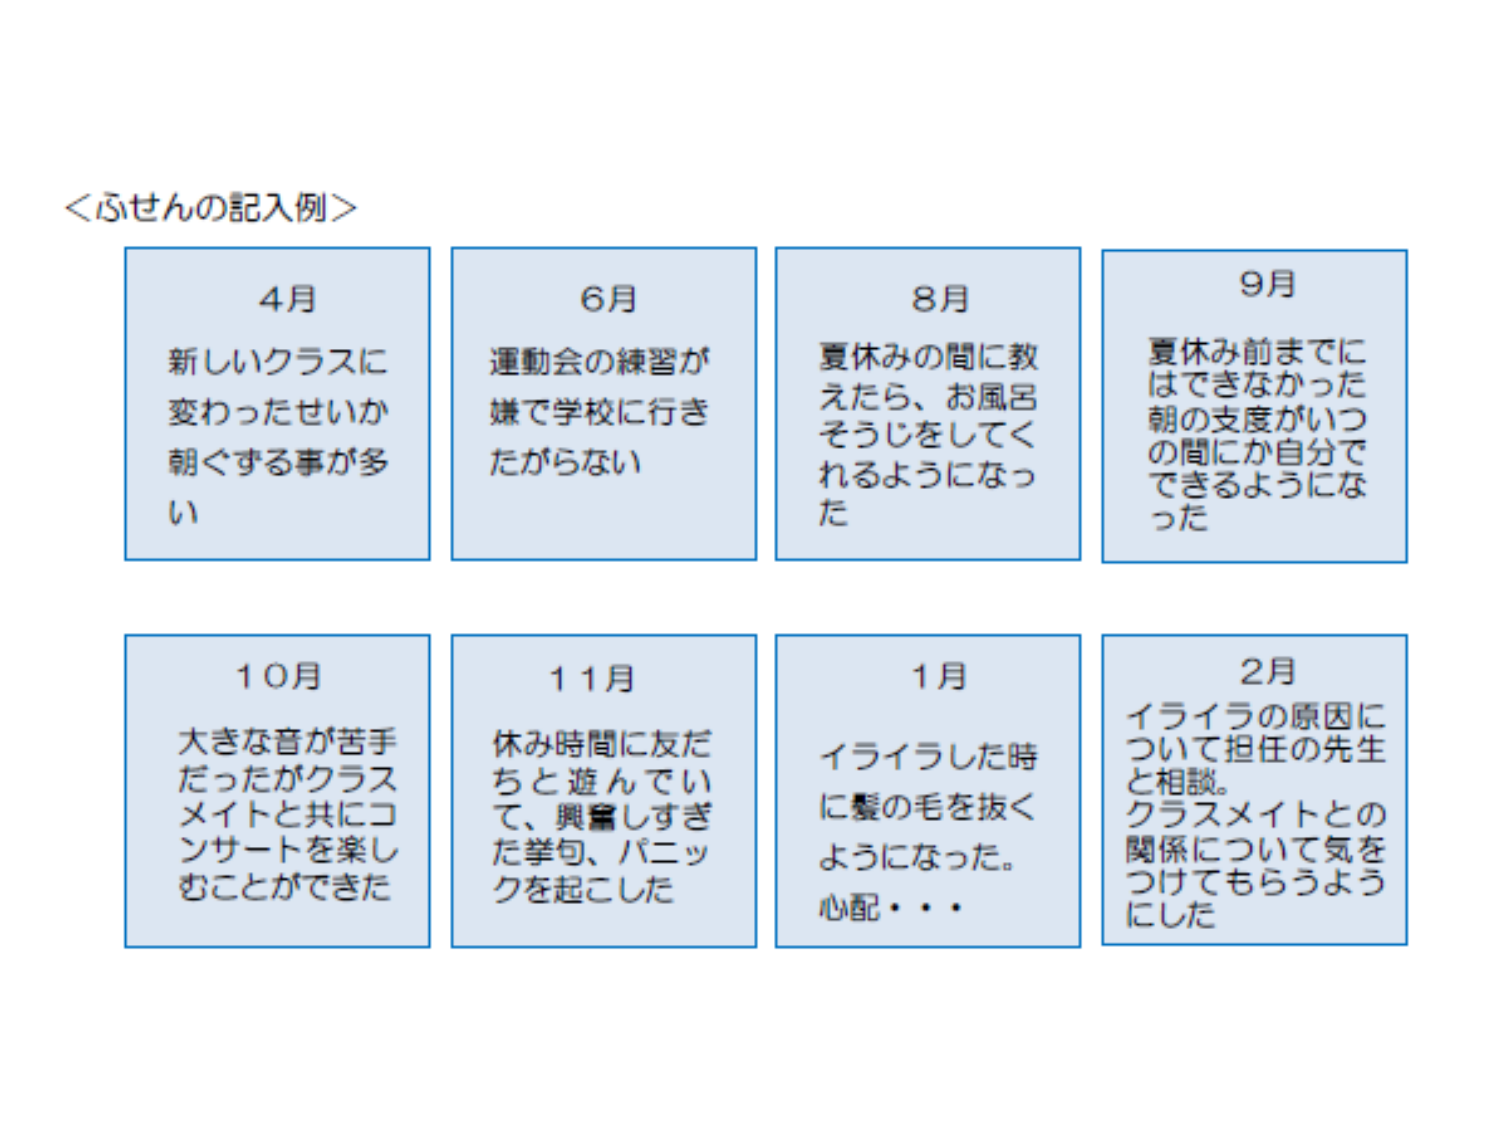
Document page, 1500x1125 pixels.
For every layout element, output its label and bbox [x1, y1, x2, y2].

picture [17, 172, 1465, 1012]
